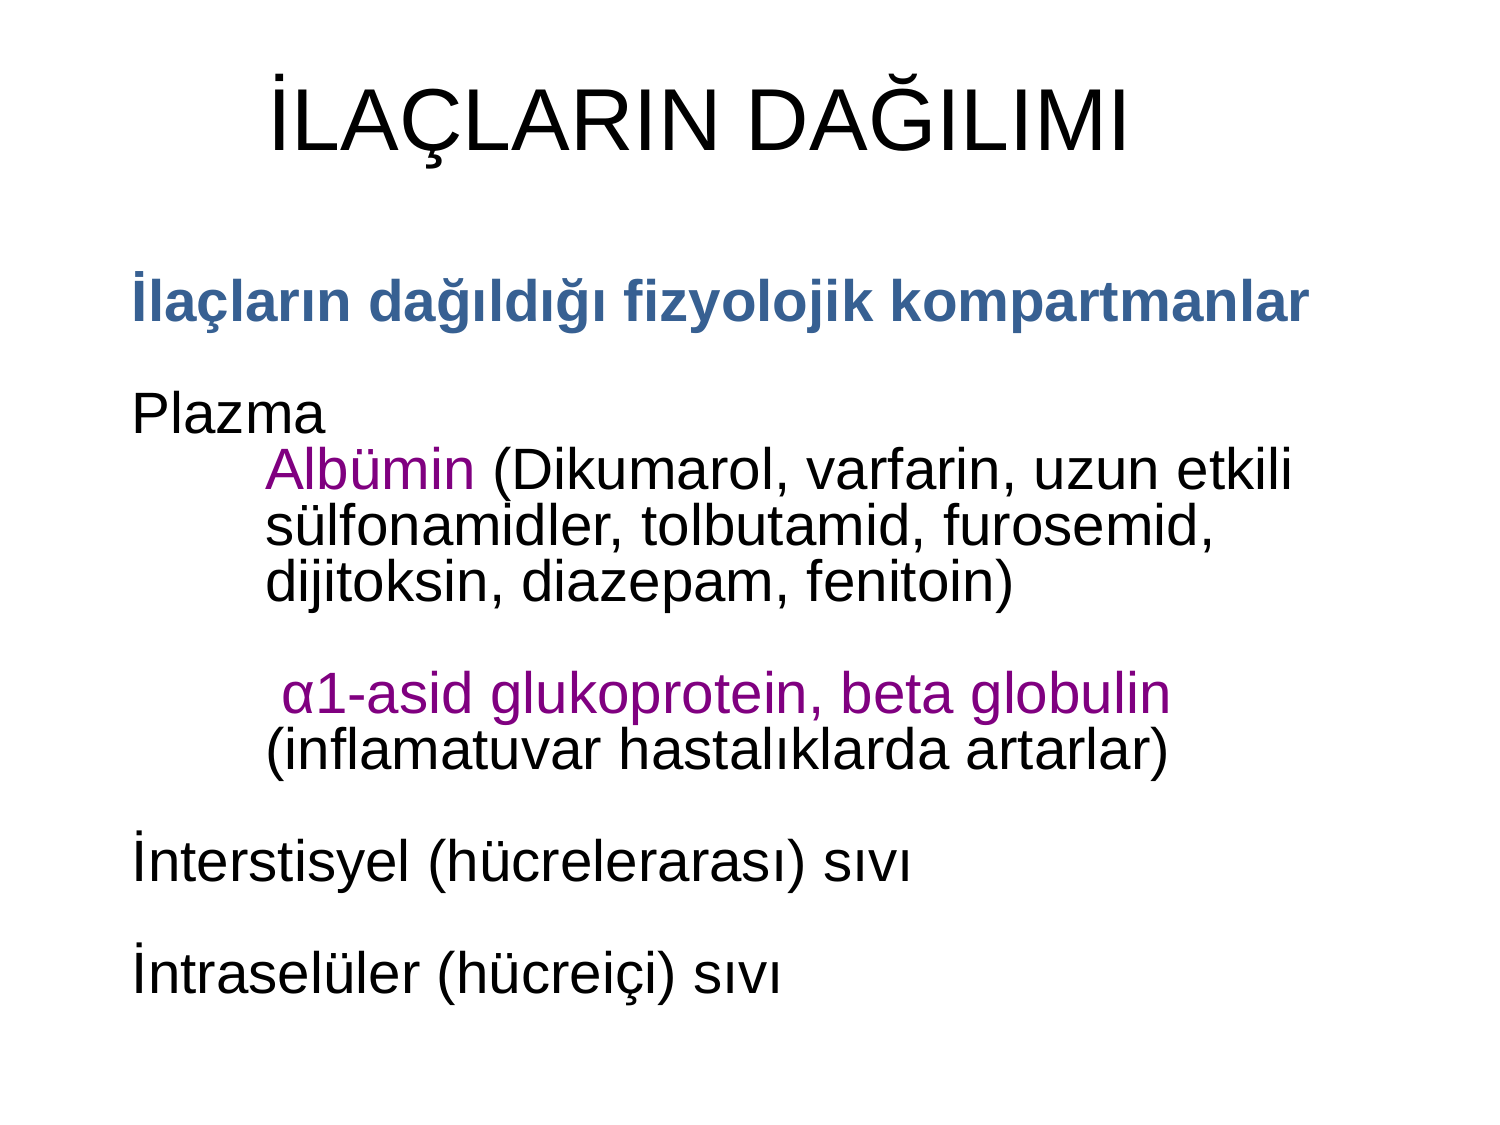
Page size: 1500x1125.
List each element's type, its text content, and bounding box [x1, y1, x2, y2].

text_box İlaçların dağıldığı fizyolojik kompartmanlar Plazma Albümin (Dikumarol, varfarin, uzun etkili sülfonamidler, tolbutamid, furosemid, dijitoksin, diazepam, fenitoin) α1-asid glukoprotein, beta globulin (inflamatuvar hastalıklarda artarlar) İnterstisyel (hücrelerarası) sıvı İntraselüler (hücreiçi) sıvı [117, 269, 1407, 1012]
title İLAÇLARIN DAĞILIMI [147, 54, 1253, 176]
